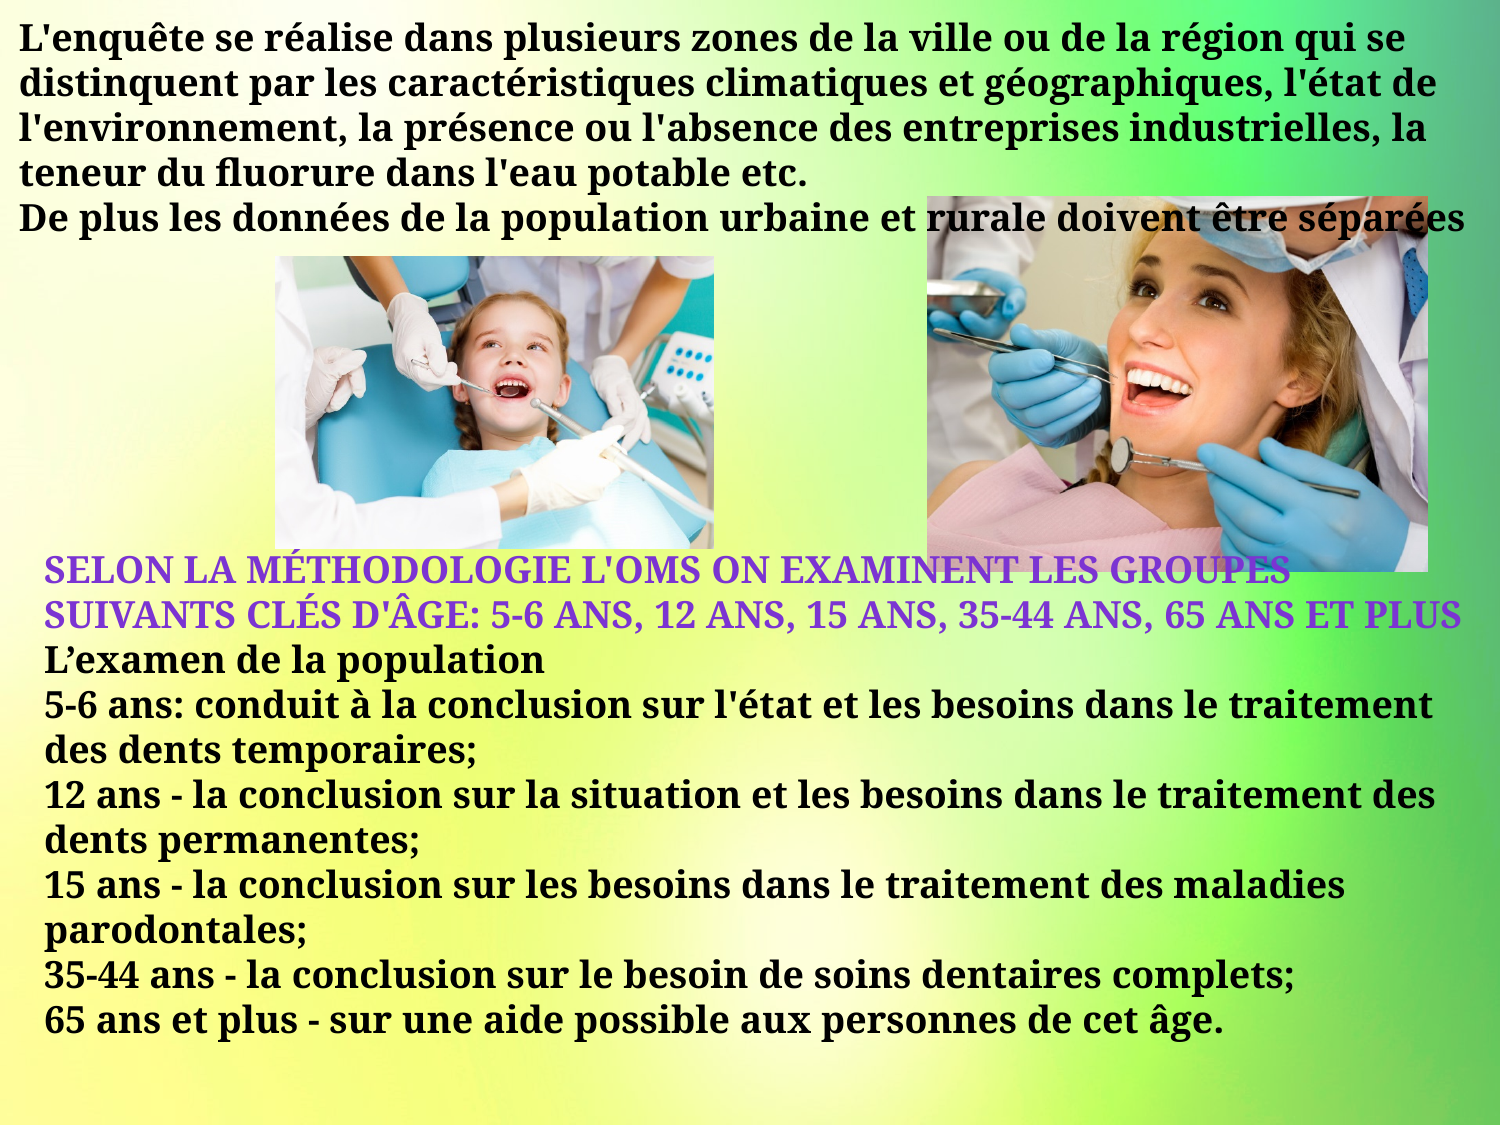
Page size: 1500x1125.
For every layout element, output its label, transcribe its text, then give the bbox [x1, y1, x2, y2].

picture [275, 256, 715, 549]
text_box L'enquête se réalise dans plusieurs zones de la ville ou de la région qui se distinquent par les caractéristiques climatiques et géographiques, l'état de l'environnement, la présence ou l'absence des entreprises industrielles, la teneur du fluorure dans l'eau potable etc. De plus les données de la population urbaine et rurale doivent être séparées [4, 6, 1483, 247]
text_box Selon la méthodologie l'OMS on examinent les groupes suivants clés d'âge: 5-6 ans, 12 ans, 15 ans, 35-44 ans, 65 ans et plus L’examen de la population 5-6 ans: conduit à la conclusion sur l'état et les besoins dans le traitement des dents temporaires; 12 ans - la conclusion sur la situation et les besoins dans le traitement des dents permanentes; 15 ans - la conclusion sur les besoins dans le traitement des maladies parodontales; 35-44 ans - la conclusion sur le besoin de soins dentaires complets; 65 ans et plus - sur une aide possible aux personnes de cet âge. [29, 538, 1483, 1049]
picture [926, 195, 1428, 572]
